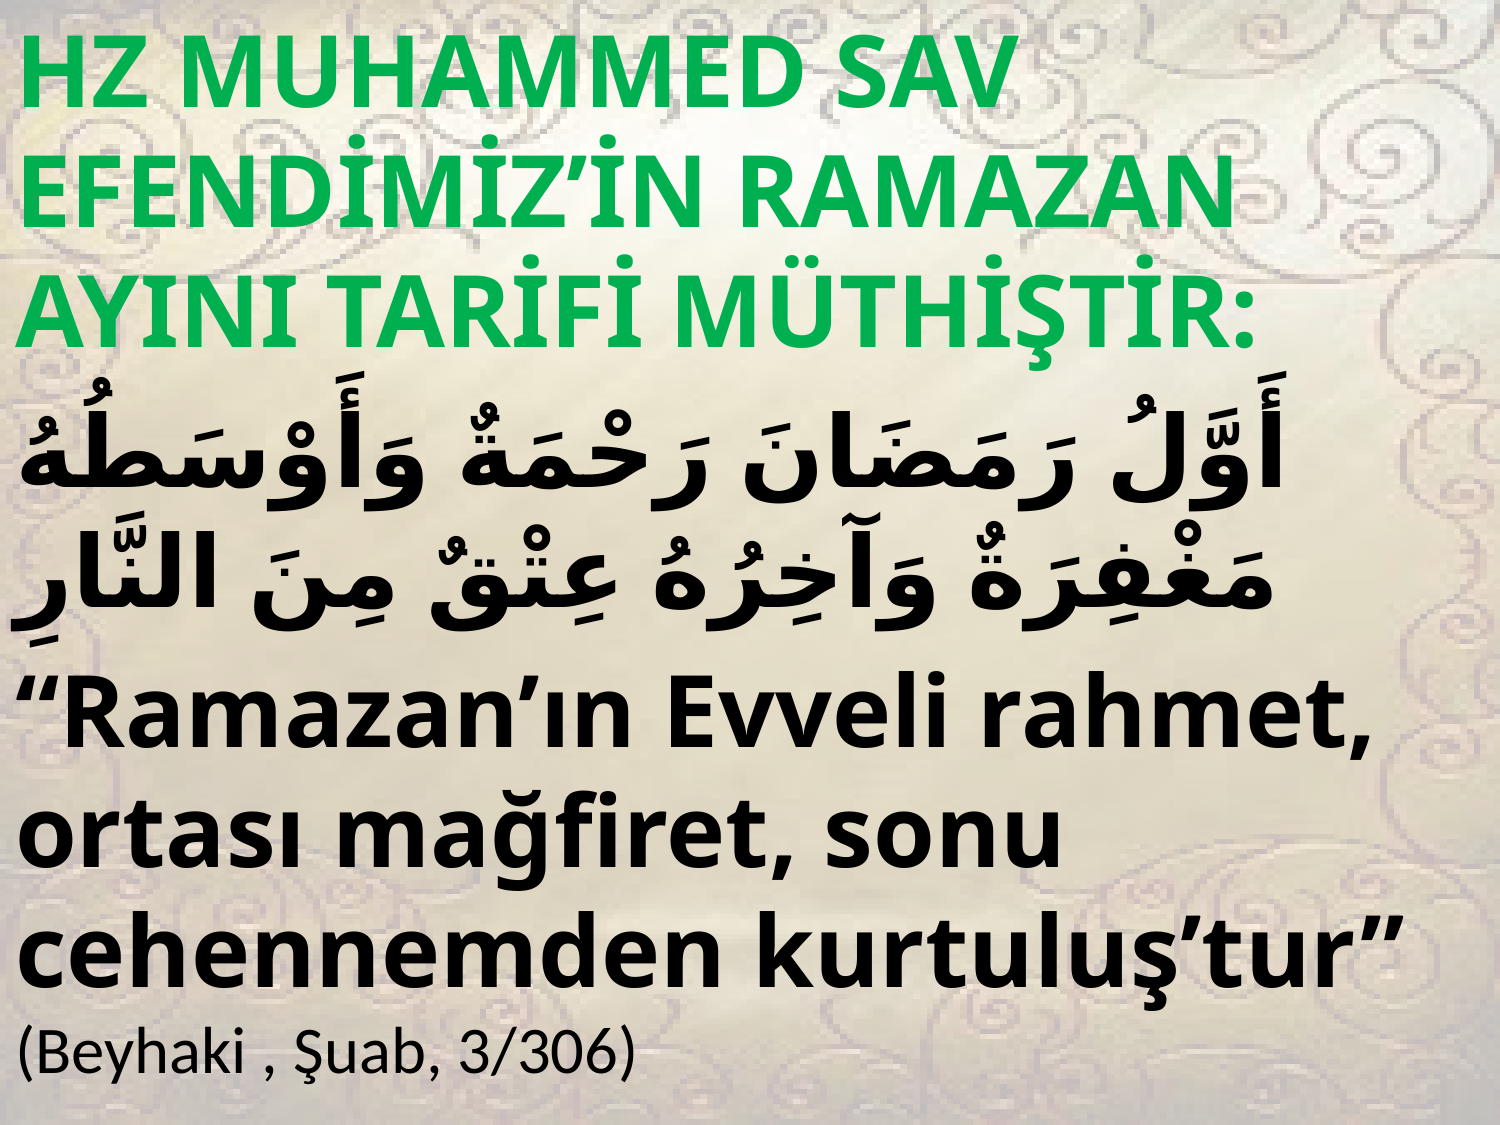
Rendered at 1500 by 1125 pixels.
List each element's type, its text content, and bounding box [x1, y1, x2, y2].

list HZ MUHAMMED SAV EFENDİMİZ’İN RAMAZAN AYINI TARİFİ MÜTHİŞTİR: أَوَّلُ رَمَضَانَ رَحْمَةٌ وَأَوْسَطُهُ مَغْفِرَةٌ وَآخِرُهُ عِتْقٌ مِنَ النَّارِ “Ramazan’ın Evveli rahmet, ortası mağfiret, sonu cehennemden kurtuluş’tur” (Beyhaki , Şuab, 3/306) [0, 0, 1500, 1125]
